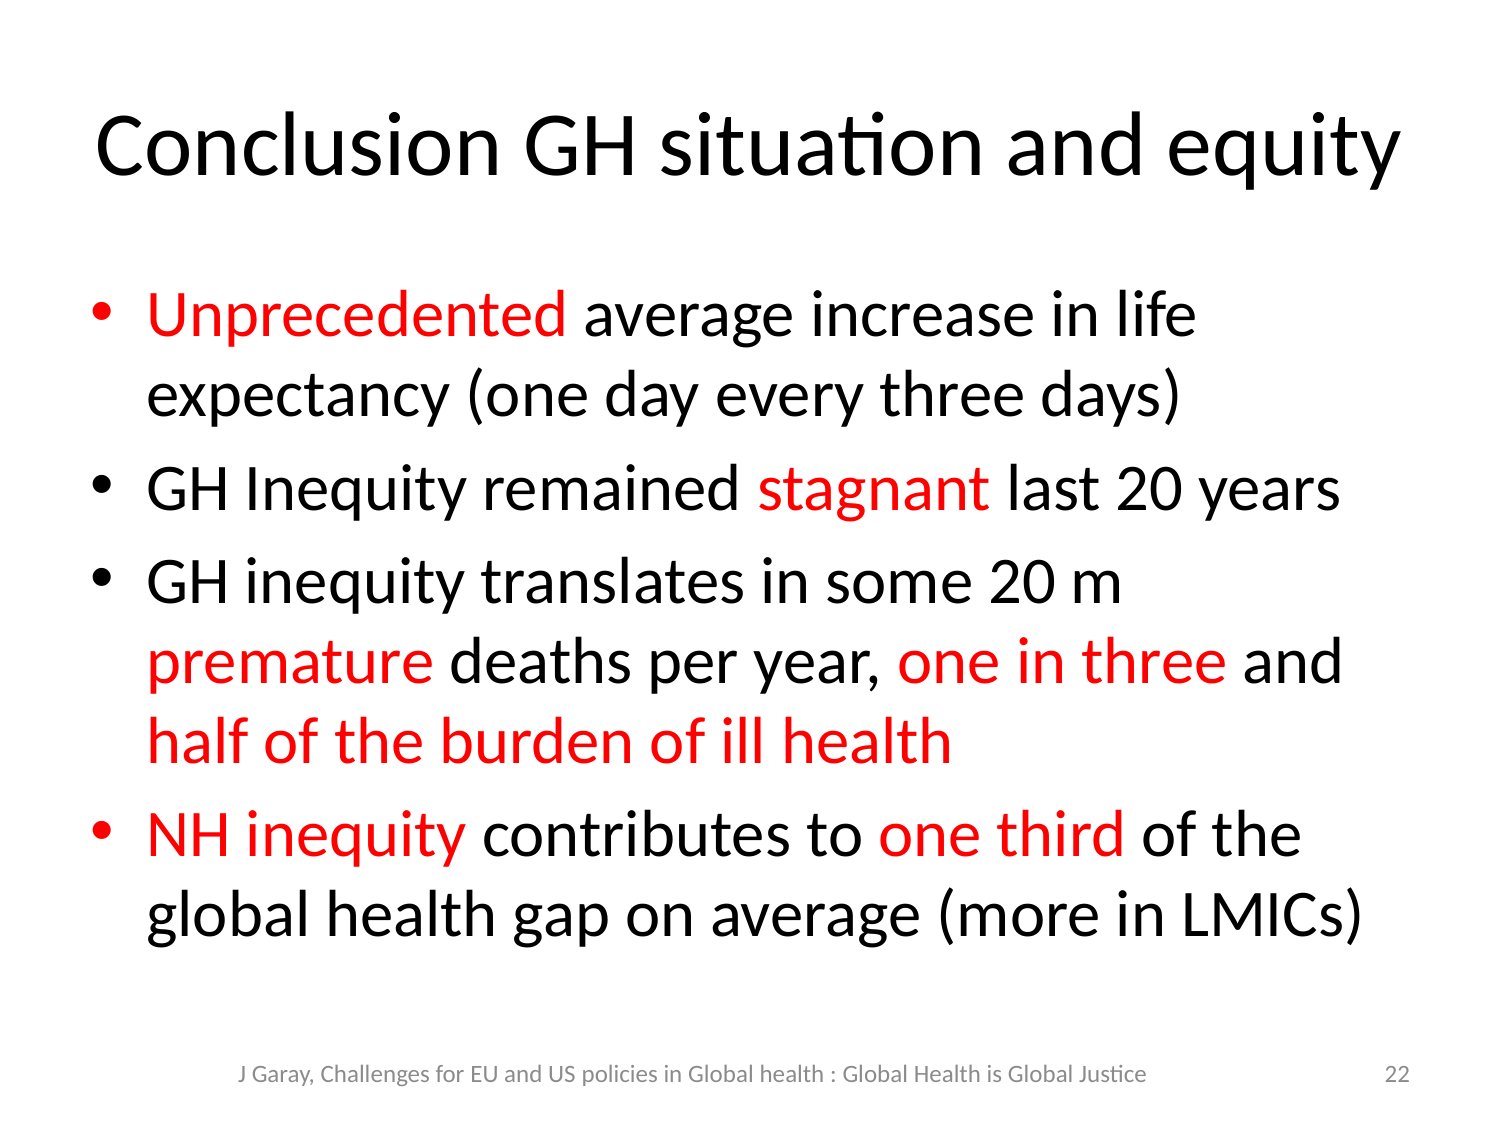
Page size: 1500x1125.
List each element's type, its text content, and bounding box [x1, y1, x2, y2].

footer J Garay, Challenges for EU and US policies in Global health : Global Health is Global Justice [174, 1042, 1074, 1103]
title Conclusion GH situation and equity [74, 44, 1426, 233]
list Unprecedented average increase in life expectancy (one day every three days) GH Inequity remained stagnant last 20 years GH inequity translates in some 20 m premature deaths per year, one in three and half of the burden of ill health NH inequity contributes to one third of the global health gap on average (more in LMICs) [74, 262, 1426, 1006]
slide_number 22 [1074, 1042, 1425, 1103]
